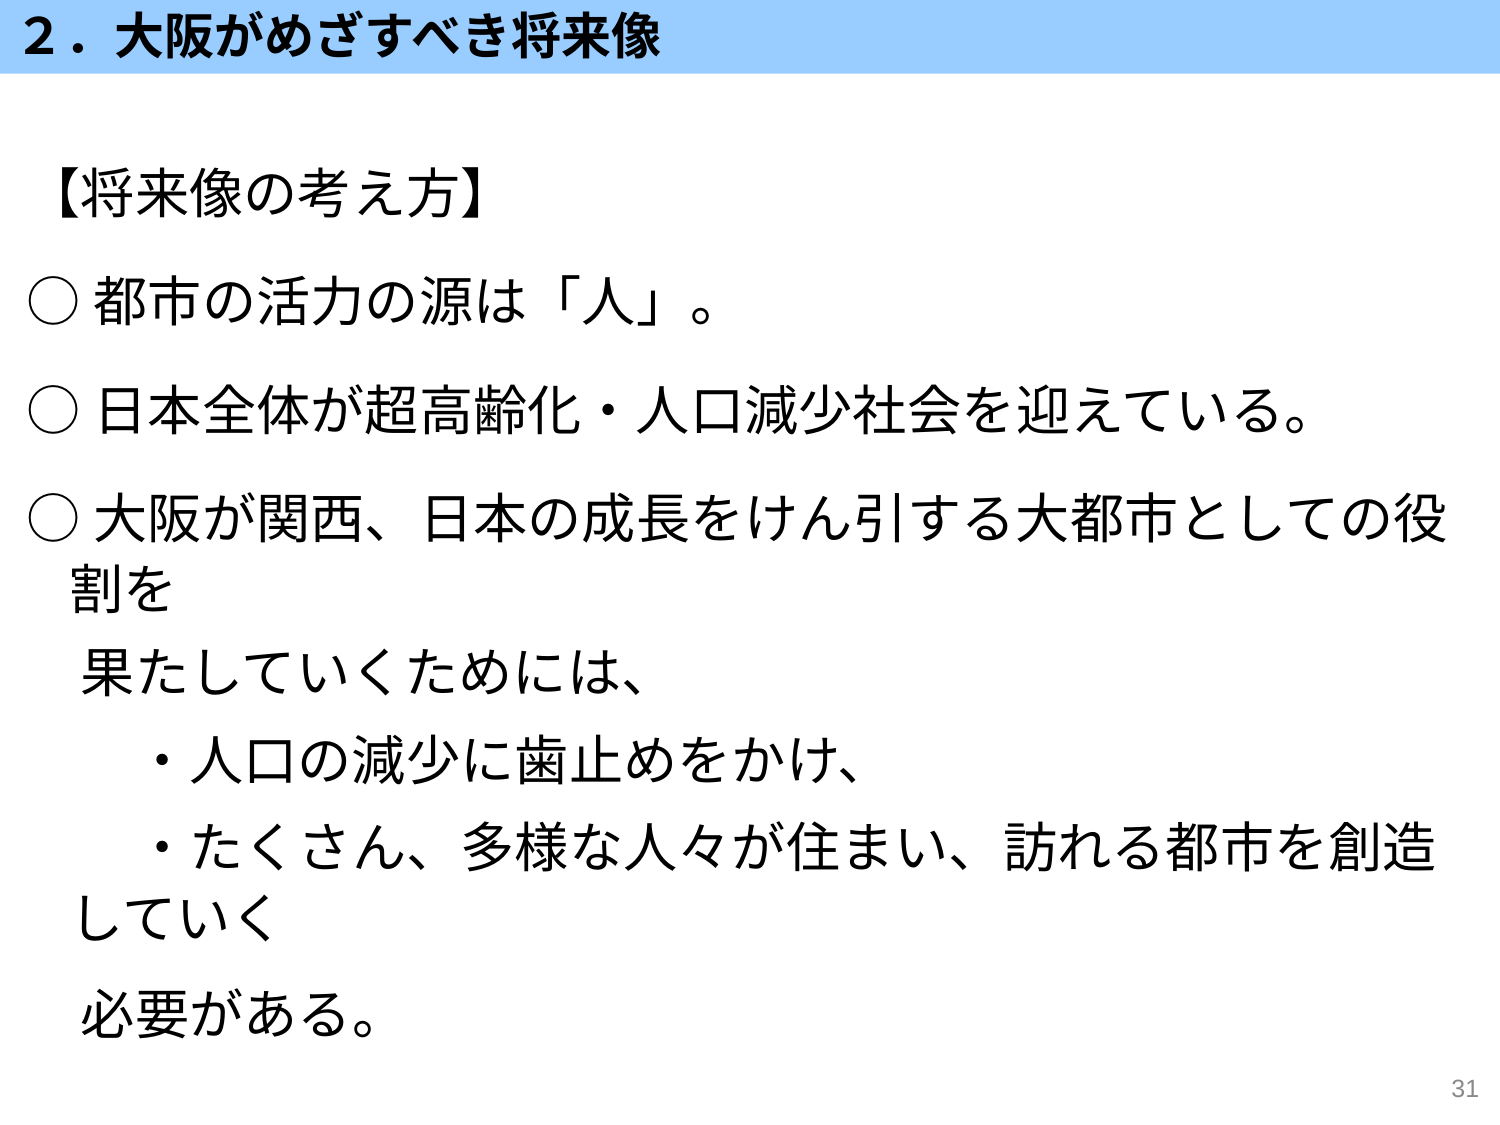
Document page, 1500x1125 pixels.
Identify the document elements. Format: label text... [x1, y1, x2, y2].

text_box 【将来像の考え方】 ○都市の活力の源は「人」。 ○日本全体が超高齢化・人口減少社会を迎えている。 ○大阪が関西、日本の成長をけん引する大都市としての役割を 果たしていくためには、 ・人口の減少に歯止めをかけ、 ・たくさん、多様な人々が住まい、訪れる都市を創造していく 必要がある。 [11, 146, 1471, 964]
text_box ２．大阪がめざすべき将来像 [0, 0, 1500, 74]
text_box 31 [1144, 1057, 1495, 1118]
